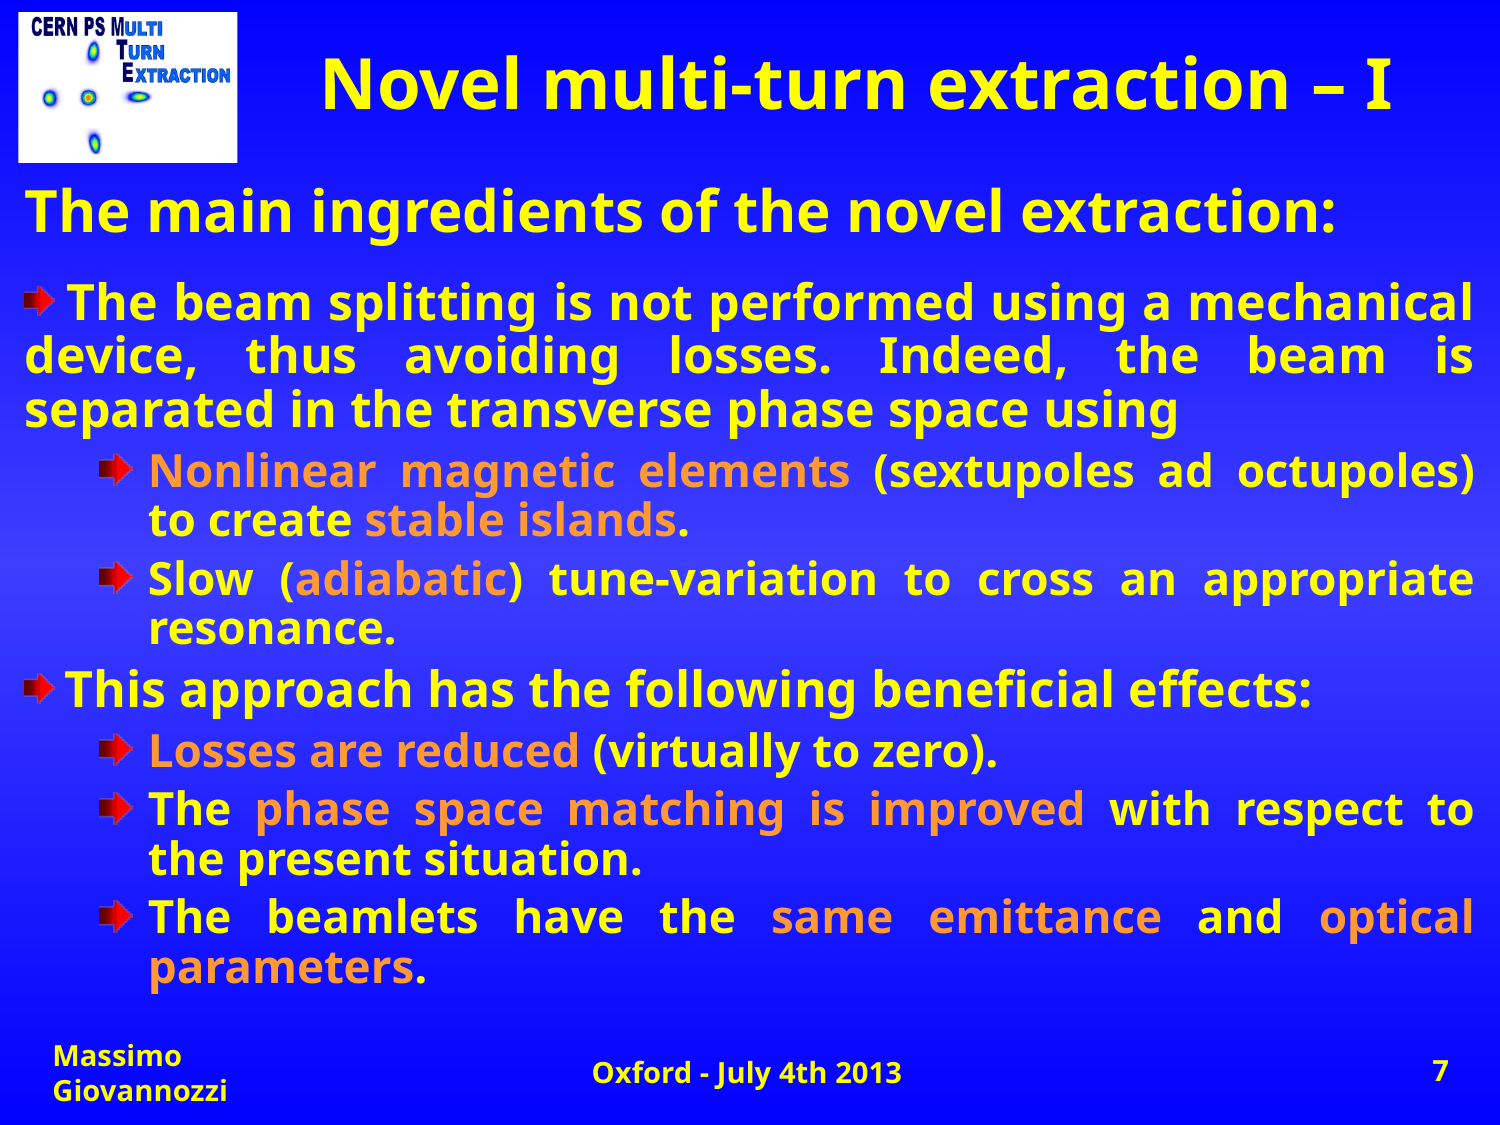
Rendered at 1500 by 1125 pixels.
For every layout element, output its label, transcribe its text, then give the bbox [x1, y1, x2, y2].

picture [99, 733, 133, 766]
picture [24, 286, 55, 316]
list The main ingredients of the novel extraction: The beam splitting is not performed using a mechanical device, thus avoiding losses. Indeed, the beam is separated in the transverse phase space using Nonlinear magnetic elements (sextupoles ad octupoles) to create stable islands. Slow (adiabatic) tune-variation to cross an appropriate resonance. This approach has the following beneficial effects: Losses are reduced (virtually to zero). The phase space matching is improved with respect to the present situation. The beamlets have the same emittance and optical parameters. [24, 174, 1475, 1050]
picture [99, 900, 133, 933]
footer Oxford - July 4th 2013 [509, 1050, 985, 1110]
picture [99, 561, 133, 594]
slide_number 7 [1151, 1050, 1465, 1110]
title Novel multi-turn extraction – I [249, 24, 1463, 138]
slide_number Massimo Giovannozzi [37, 1050, 350, 1110]
picture [99, 453, 133, 486]
picture [24, 673, 55, 704]
picture [99, 792, 133, 825]
picture [18, 12, 238, 163]
